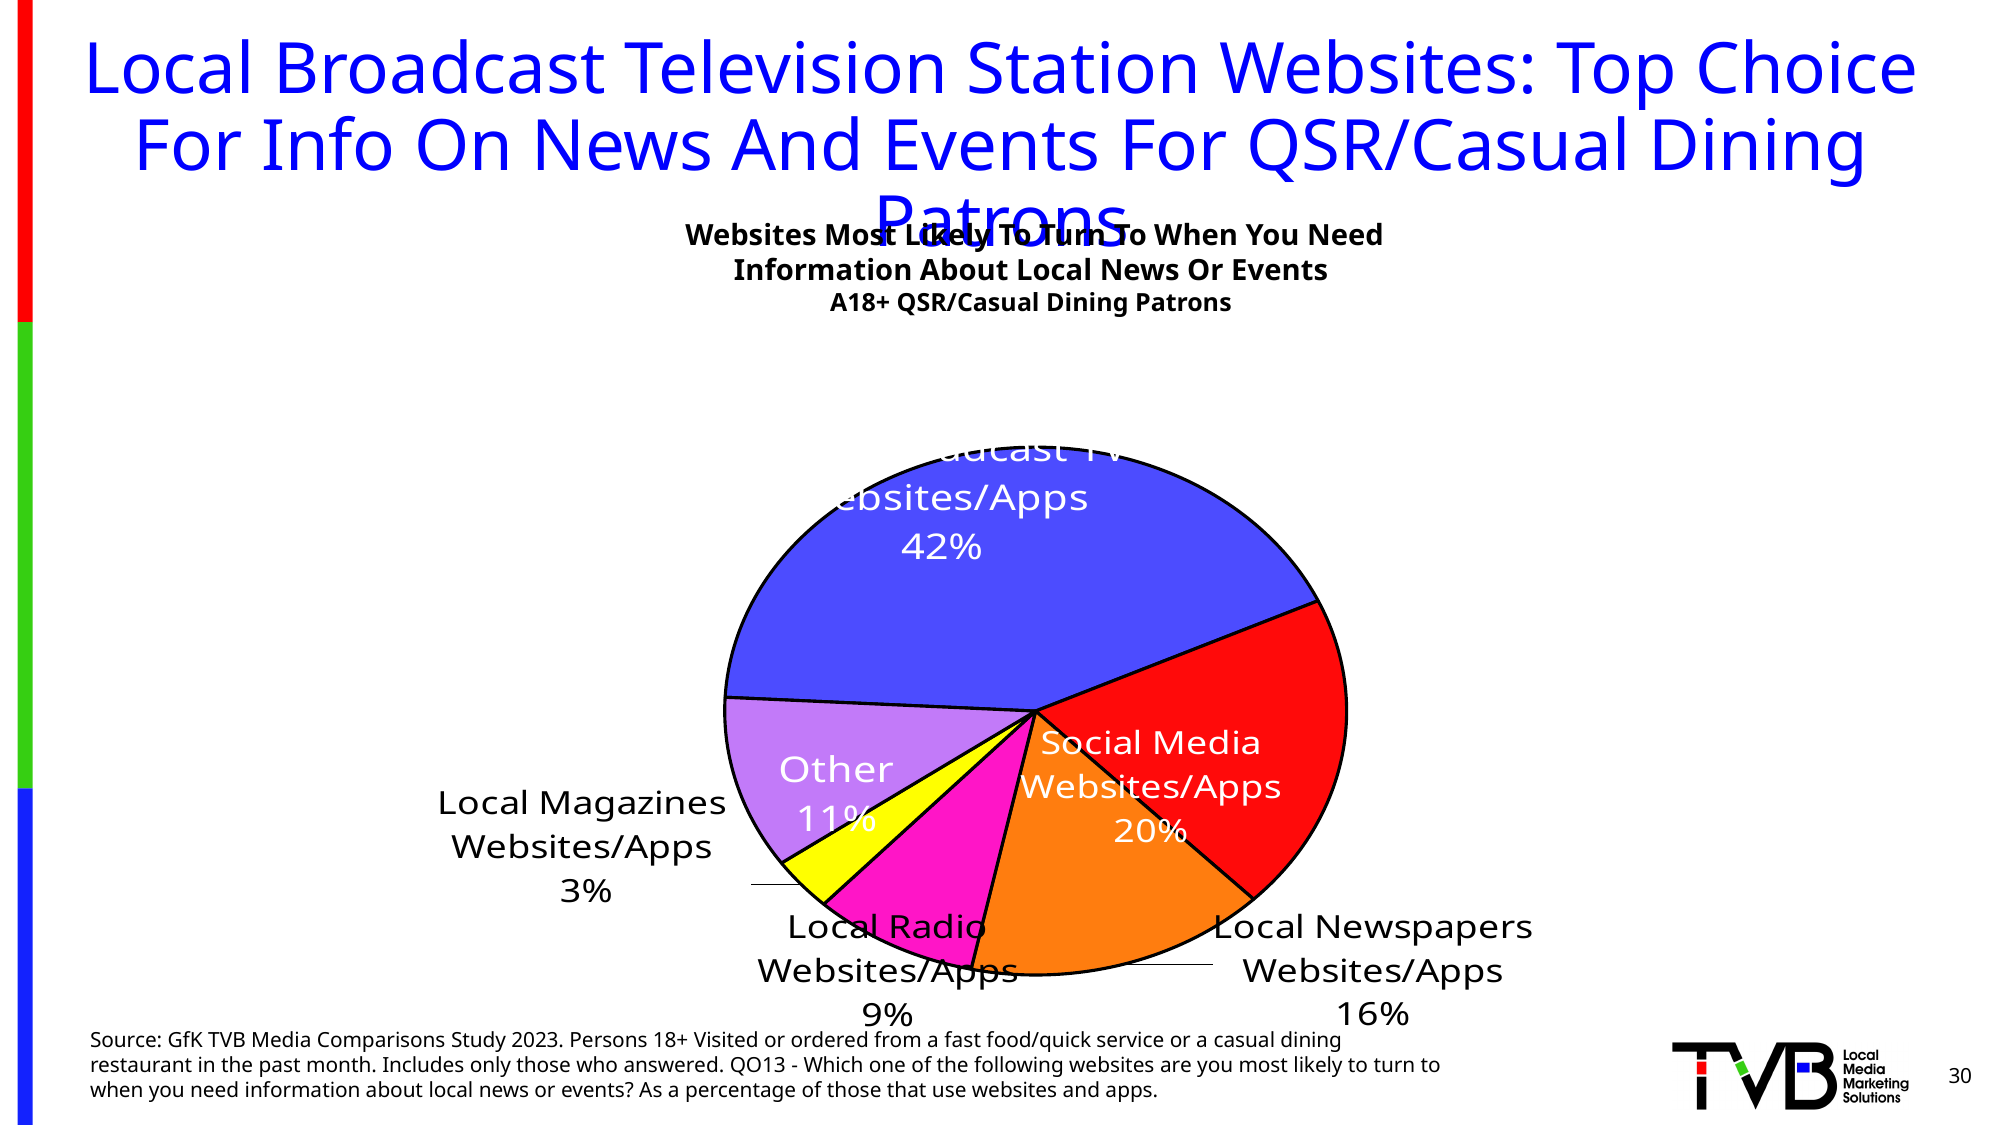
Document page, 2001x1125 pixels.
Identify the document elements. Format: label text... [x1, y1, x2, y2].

list Source: GfK TVB Media Comparisons Study 2023. Persons 18+ Visited or ordered from a fast food/quick service or a casual dining restaurant in the past month. Includes only those who answered. QO13 - Which one of the following websites are you most likely to turn to when you need information about local news or events? As a percentage of those that use websites and apps. [75, 1018, 249, 1110]
title Local Broadcast Television Station Websites: Top Choice For Info On News And Events For QSR/Casual Dining Patrons [50, 24, 1954, 195]
text_box Websites Most Likely To Turn To When You Need Information About Local News Or Events A18+ QSR/Casual Dining Patrons [574, 208, 1488, 295]
chart [255, 297, 1808, 1125]
slide_number 30 [1824, 1046, 1988, 1107]
picture [1808, 1042, 1909, 1110]
